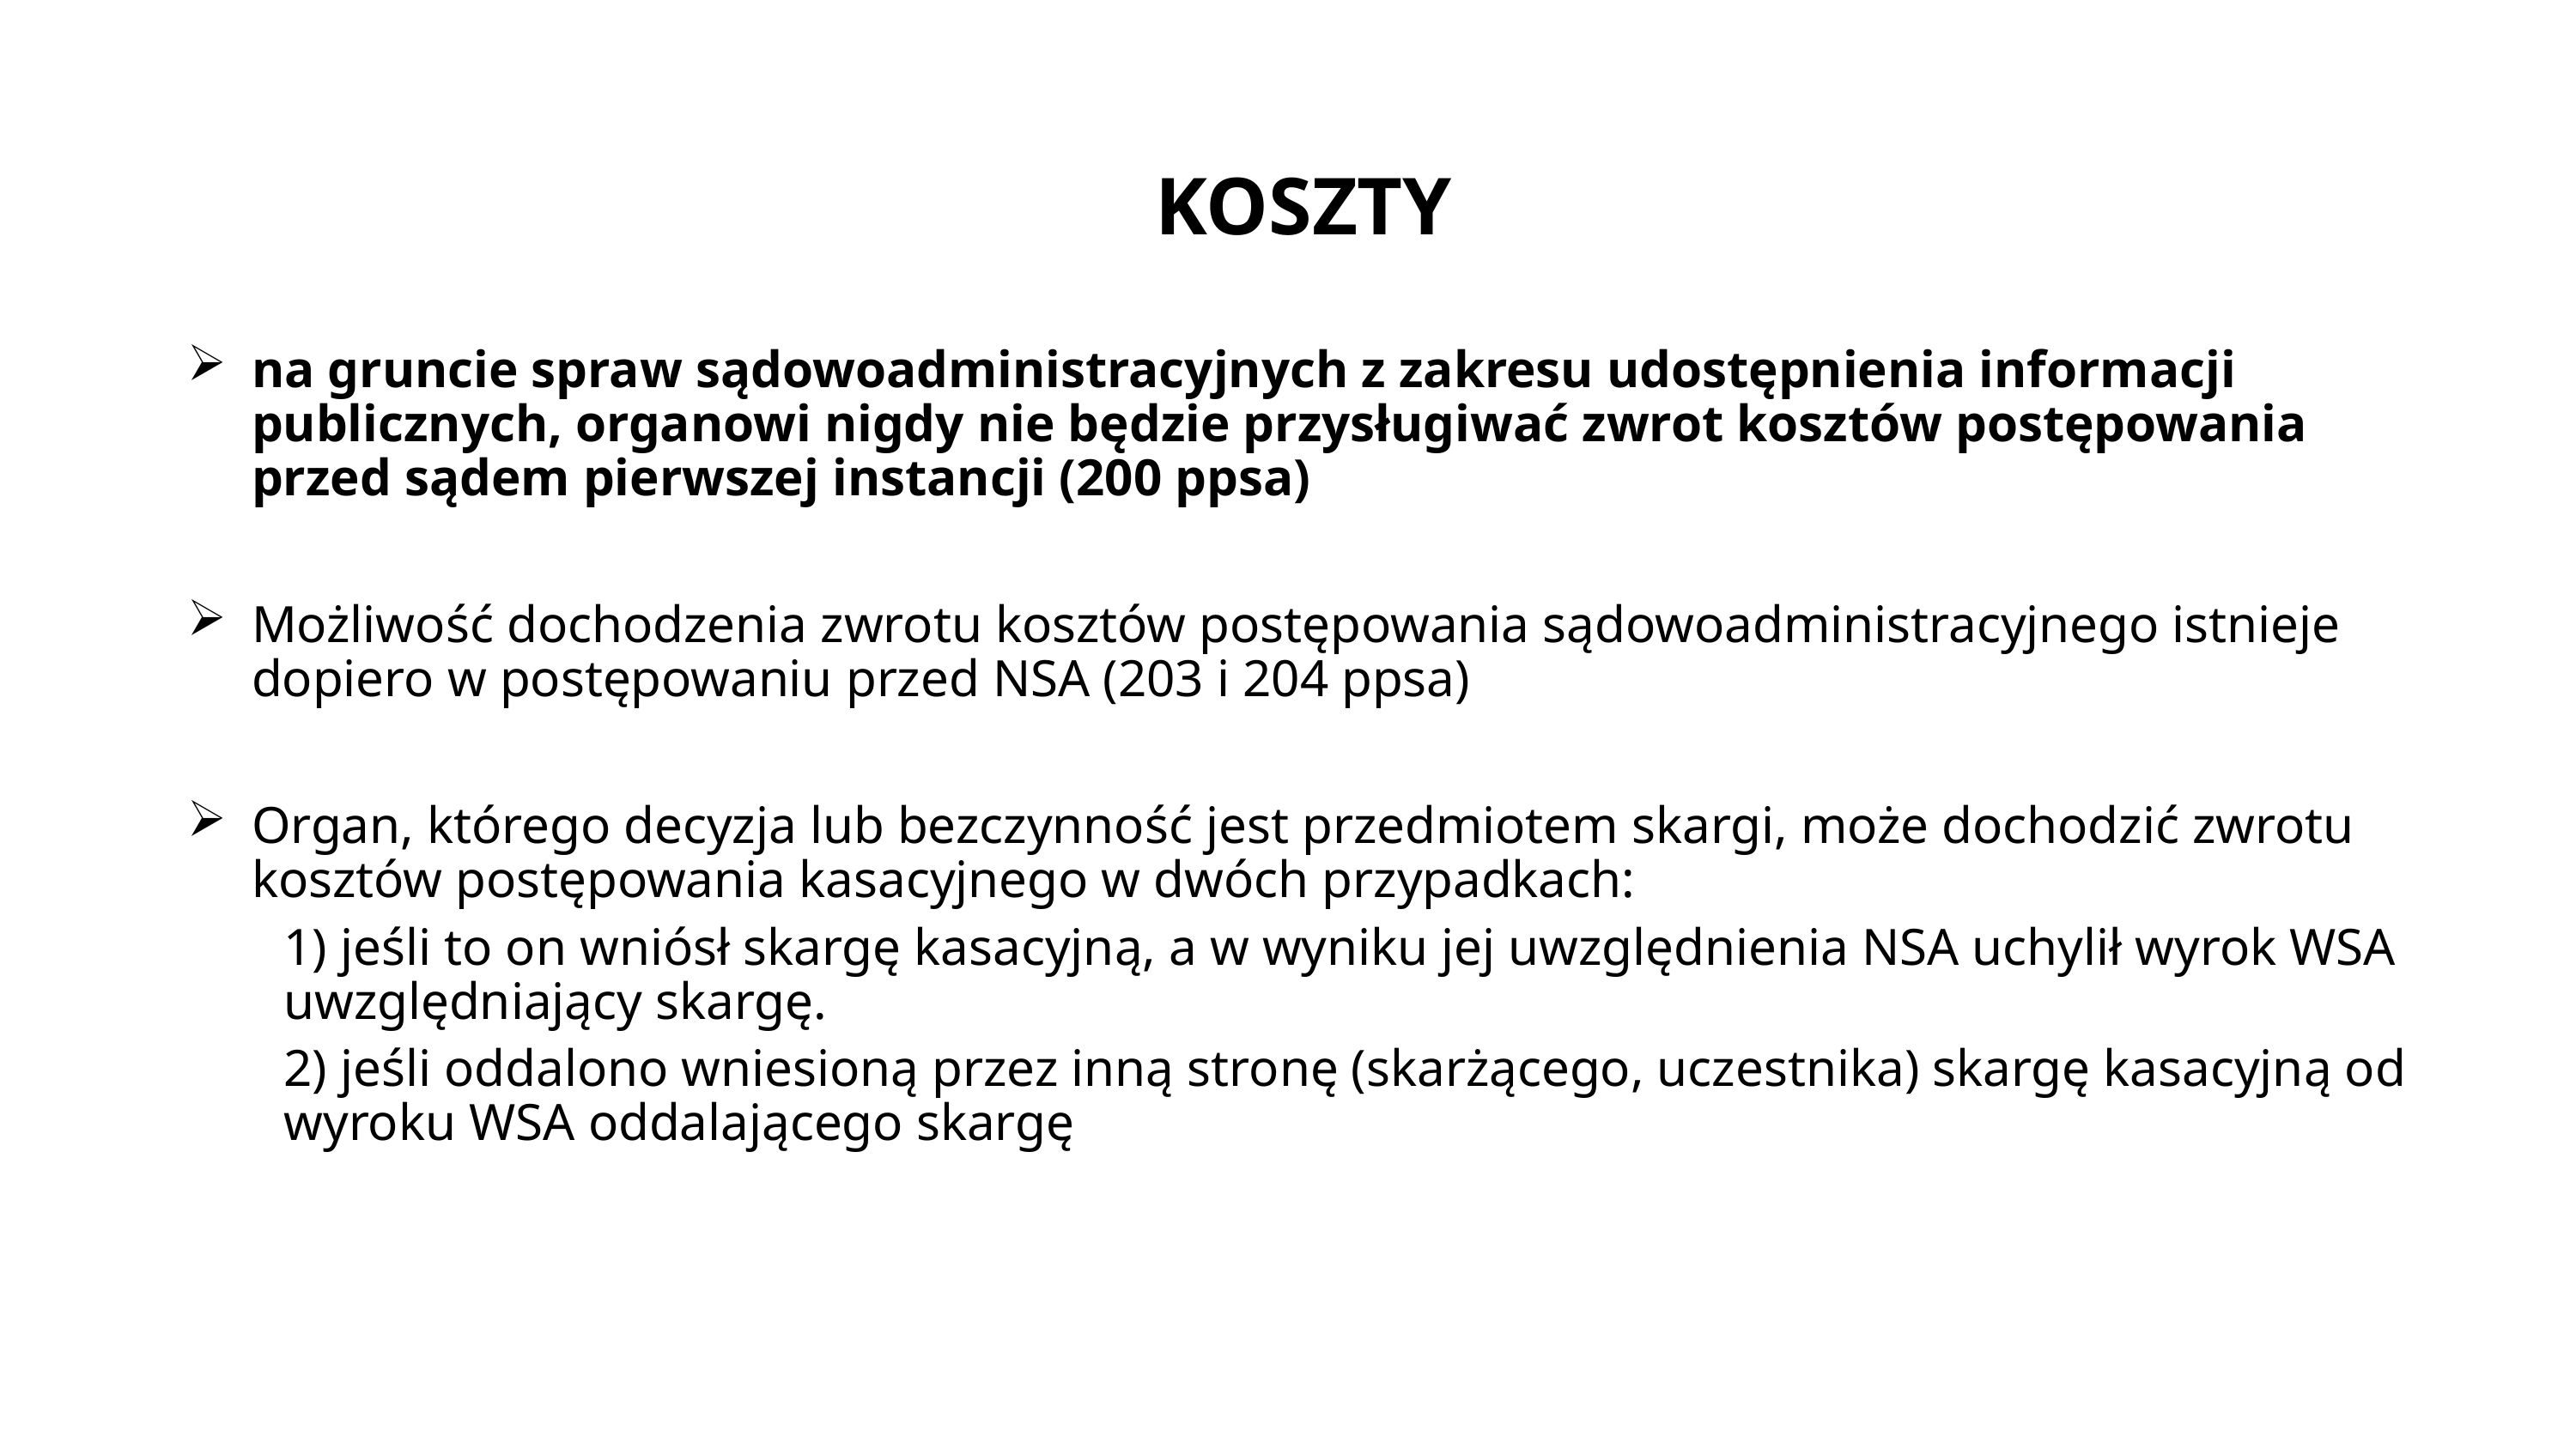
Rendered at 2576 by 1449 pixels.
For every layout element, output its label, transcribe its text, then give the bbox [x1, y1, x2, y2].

list na gruncie spraw sądowoadministracyjnych z zakresu udostępnienia informacji publicznych, organowi nigdy nie będzie przysługiwać zwrot kosztów postępowania przed sądem pierwszej instancji (200 ppsa) Możliwość dochodzenia zwrotu kosztów postępowania sądowoadministracyjnego istnieje dopiero w postępowaniu przed NSA (203 i 204 ppsa) Organ, którego decyzja lub bezczynność jest przedmiotem skargi, może dochodzić zwrotu kosztów postępowania kasacyjnego w dwóch przypadkach: 1) jeśli to on wniósł skargę kasacyjną, a w wyniku jej uwzględnienia NSA uchylił wyrok WSA uwzględniający skargę. 2) jeśli oddalono wniesioną przez inną stronę (skarżącego, uczestnika) skargę kasacyjną od wyroku WSA oddalającego skargę [118, 337, 2458, 1240]
title KOSZTY [214, 129, 2394, 290]
